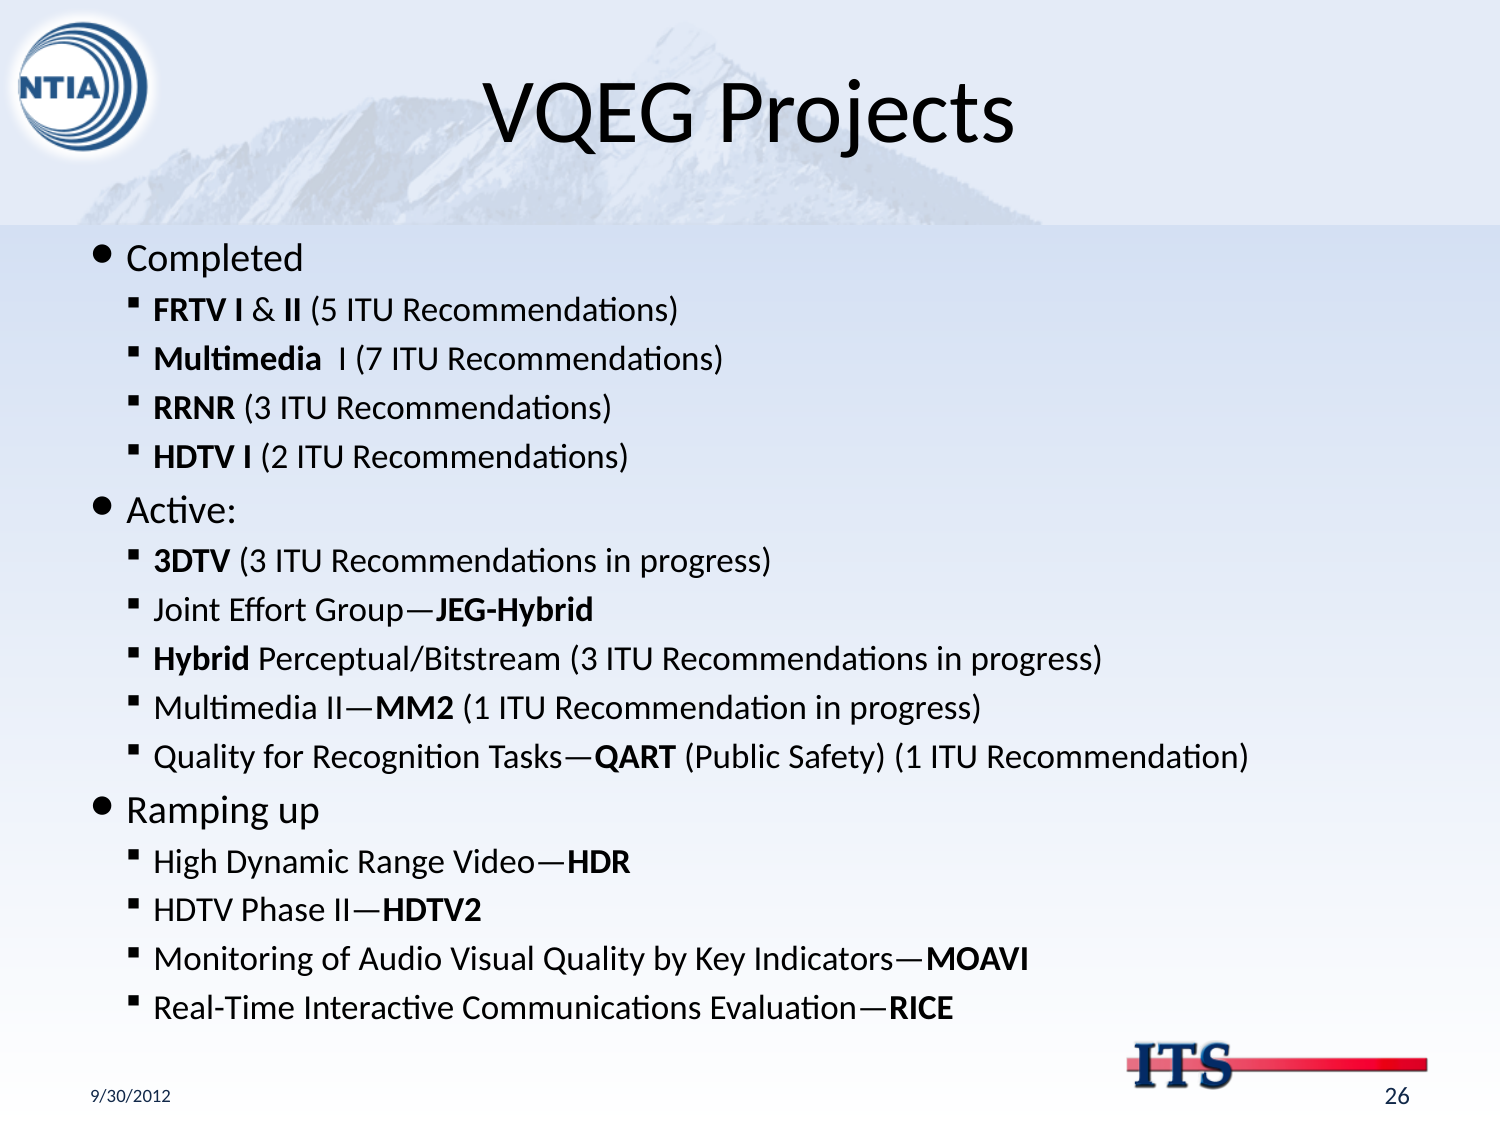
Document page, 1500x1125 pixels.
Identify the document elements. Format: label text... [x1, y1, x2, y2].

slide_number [75, 1065, 413, 1125]
picture [1126, 1040, 1429, 1090]
list Completed FRTV I & II (5 ITU Recommendations) Multimedia I (7 ITU Recommendations) RRNR (3 ITU Recommendations) HDTV I (2 ITU Recommendations) Active: 3DTV (3 ITU Recommendations in progress) Joint Effort Group—JEG-Hybrid Hybrid Perceptual/Bitstream (3 ITU Recommendations in progress) Multimedia II—MM2 (1 ITU Recommendation in progress) Quality for Recognition Tasks—QART (Public Safety) (1 ITU Recommendation) Ramping up High Dynamic Range Video—HDR HDTV Phase II—HDTV2 Monitoring of Audio Visual Quality by Key Indicators—MOAVI Real-Time Interactive Communications Evaluation—RICE [75, 224, 1425, 1038]
slide_number 25 [1087, 1065, 1425, 1125]
title VQEG Projects [75, 24, 1425, 200]
picture [0, 0, 1500, 225]
